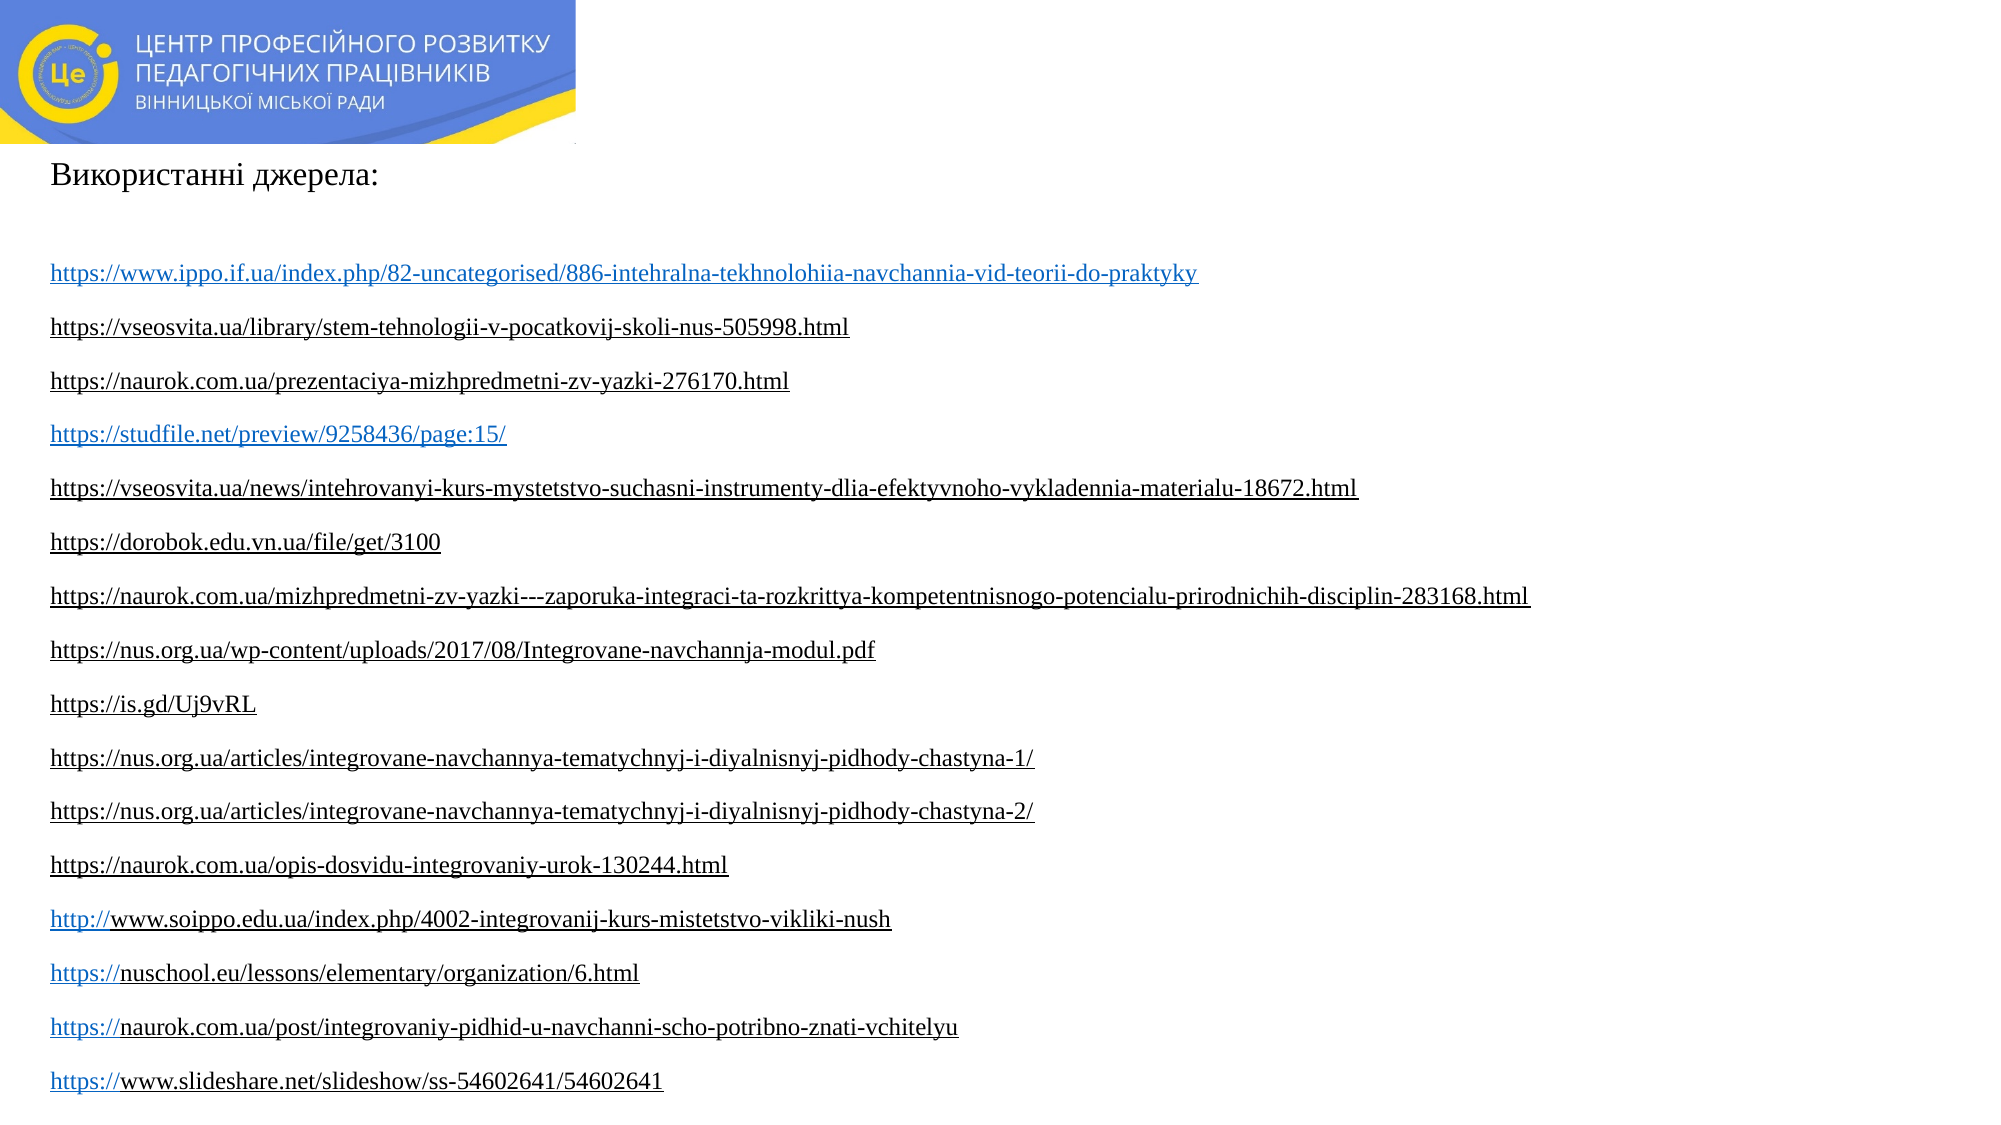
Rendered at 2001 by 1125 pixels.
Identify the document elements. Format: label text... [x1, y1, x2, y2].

text_box https://www.ippo.if.ua/index.php/82-uncategorised/886-intehralna-tekhnolohiia-navchannia-vid-teorii-do-praktyky https://vseosvita.ua/library/stem-tehnologii-v-pocatkovij-skoli-nus-505998.html https://naurok.com.ua/prezentaciya-mizhpredmetni-zv-yazki-276170.html https://studfile.net/preview/9258436/page:15/ https://vseosvita.ua/news/intehrovanyi-kurs-mystetstvo-suchasni-instrumenty-dlia-efektyvnoho-vykladennia-materialu-18672.html https://dorobok.edu.vn.ua/file/get/3100 https://naurok.com.ua/mizhpredmetni-zv-yazki---zaporuka-integraci-ta-rozkrittya-kompetentnisnogo-potencialu-prirodnichih-disciplin-283168.html https://nus.org.ua/wp-content/uploads/2017/08/Integrovane-navchannja-modul.pdf https://is.gd/Uj9vRL https://nus.org.ua/articles/integrovane-navchannya-tematychnyj-i-diyalnisnyj-pidhody-chastyna-1/ https://nus.org.ua/articles/integrovane-navchannya-tematychnyj-i-diyalnisnyj-pidhody-chastyna-2/ https://naurok.com.ua/opis-dosvidu-integrovaniy-urok-130244.html http://www.soippo.edu.ua/index.php/4002-integrovanij-kurs-mistetstvo-vikliki-nush https://nuschool.eu/lessons/elementary/organization/6.html https://naurok.com.ua/post/integrovaniy-pidhid-u-navchanni-scho-potribno-znati-vchitelyu https://www.slideshare.net/slideshow/ss-54602641/54602641 [35, 245, 1863, 1110]
picture [0, 0, 576, 144]
title Використанні джерела: [35, 144, 456, 206]
